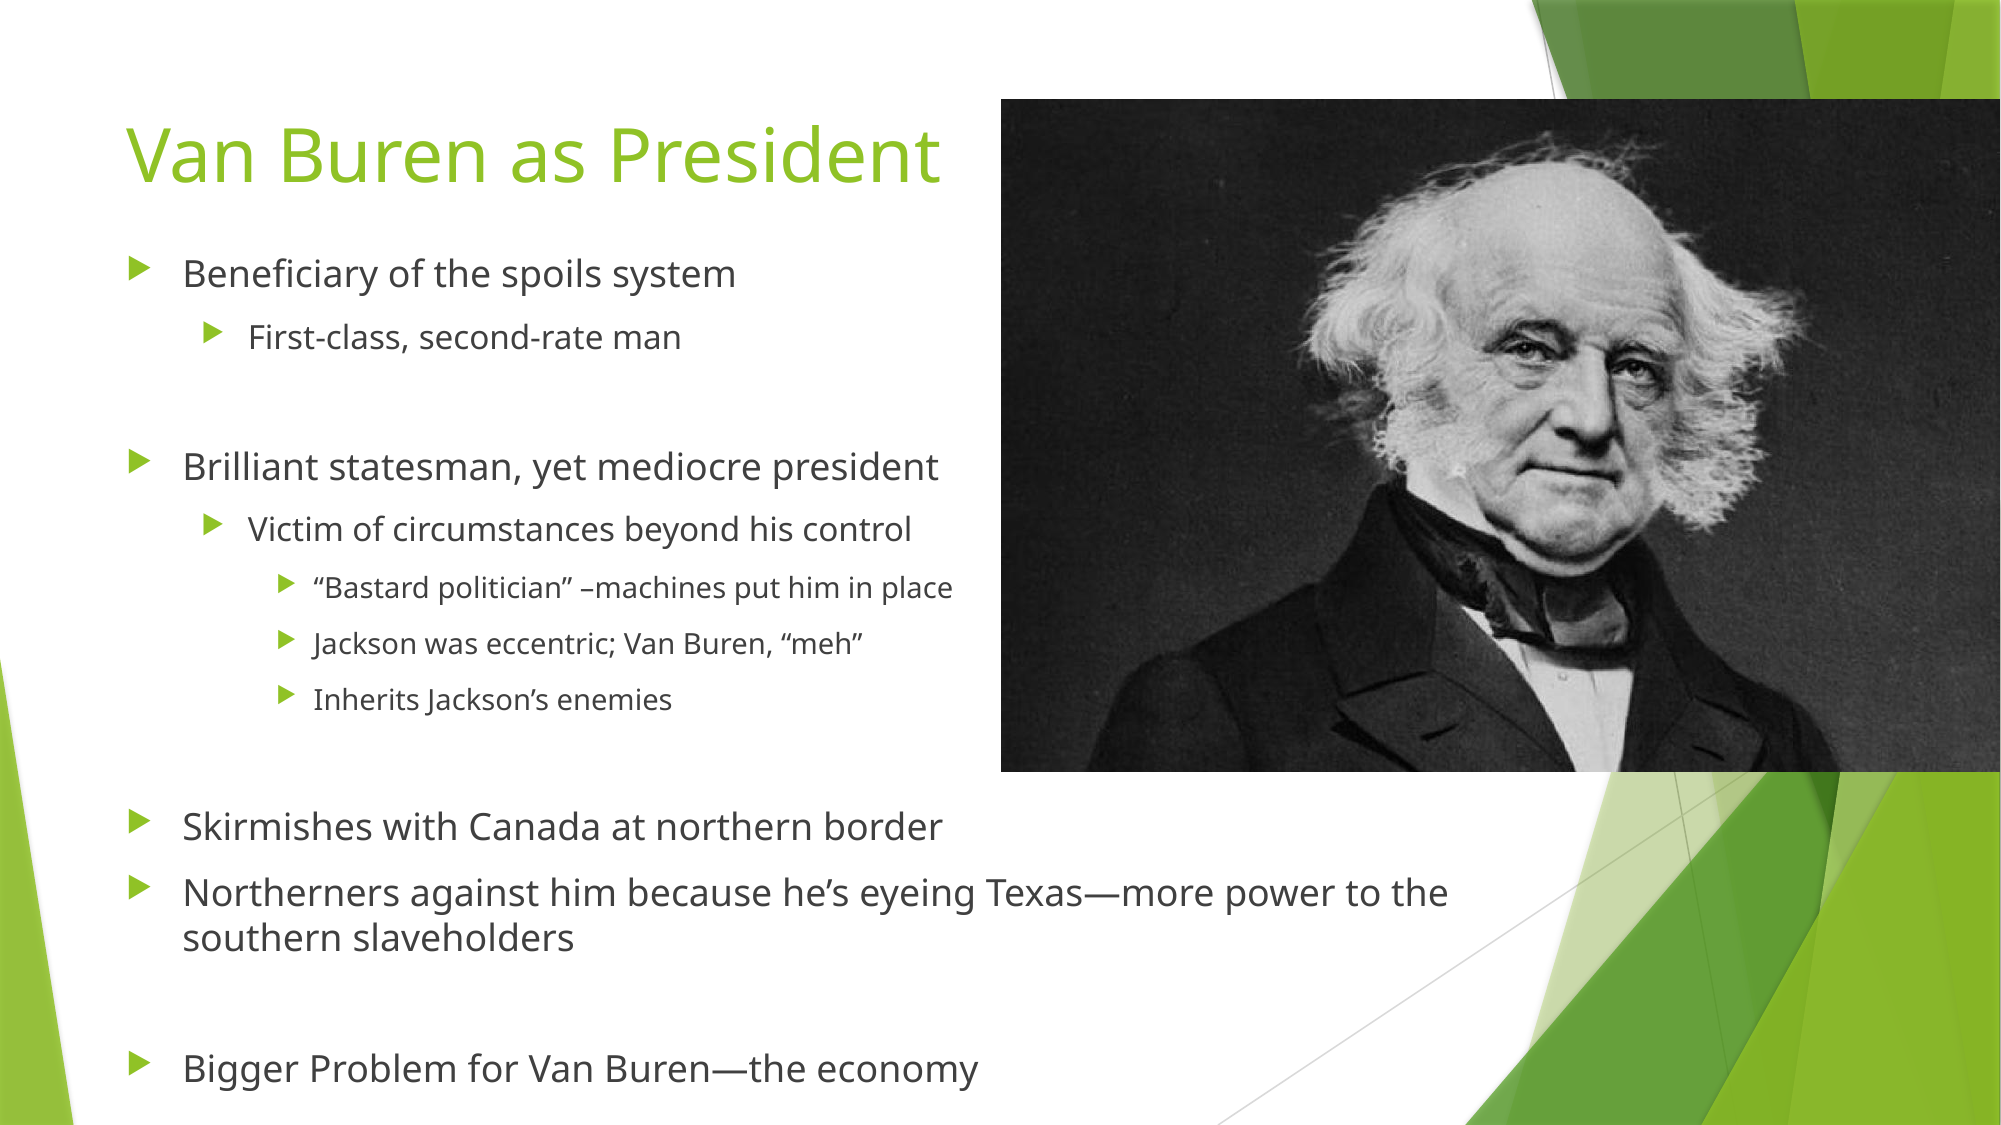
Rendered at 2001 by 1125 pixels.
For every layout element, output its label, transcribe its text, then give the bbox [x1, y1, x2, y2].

picture [1001, 99, 2000, 772]
list Beneficiary of the spoils system First-class, second-rate man Brilliant statesman, yet mediocre president Victim of circumstances beyond his control “Bastard politician” –machines put him in place Jackson was eccentric; Van Buren, “meh” Inherits Jackson’s enemies Skirmishes with Canada at northern border Northerners against him because he’s eyeing Texas—more power to the southern slaveholders Bigger Problem for Van Buren—the economy [111, 242, 1625, 1125]
title Van Buren as President [111, 99, 1000, 242]
